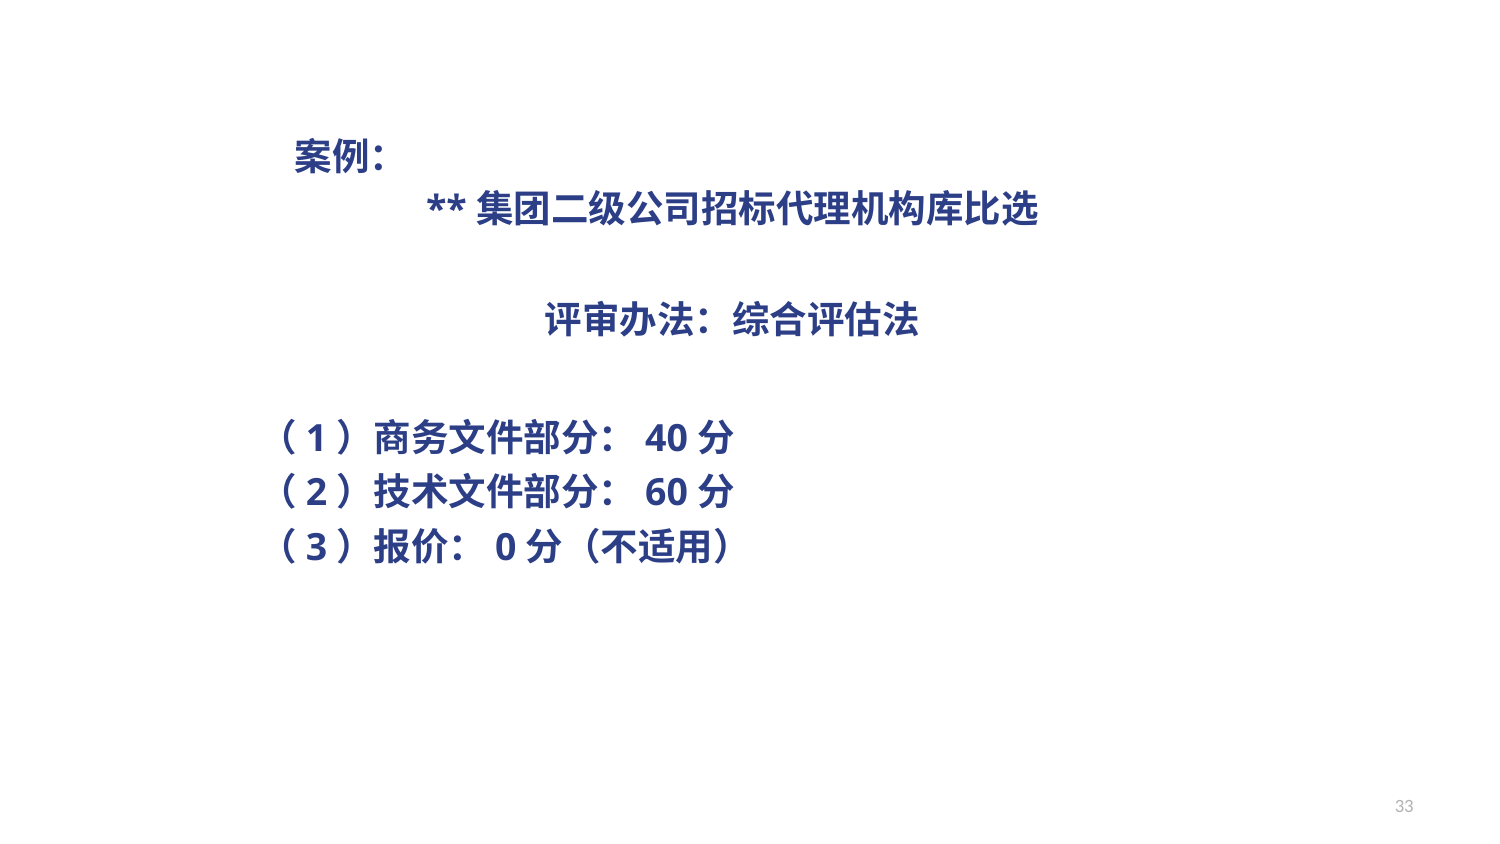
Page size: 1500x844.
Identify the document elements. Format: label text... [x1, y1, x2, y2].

subtitle 案例： **集团二级公司招标代理机构库比选 评审办法：综合评估法 （1）商务文件部分：40分 （2）技术文件部分：60分 （3）报价：0分（不适用） [244, 111, 1221, 756]
slide_number 33 [1074, 782, 1425, 827]
